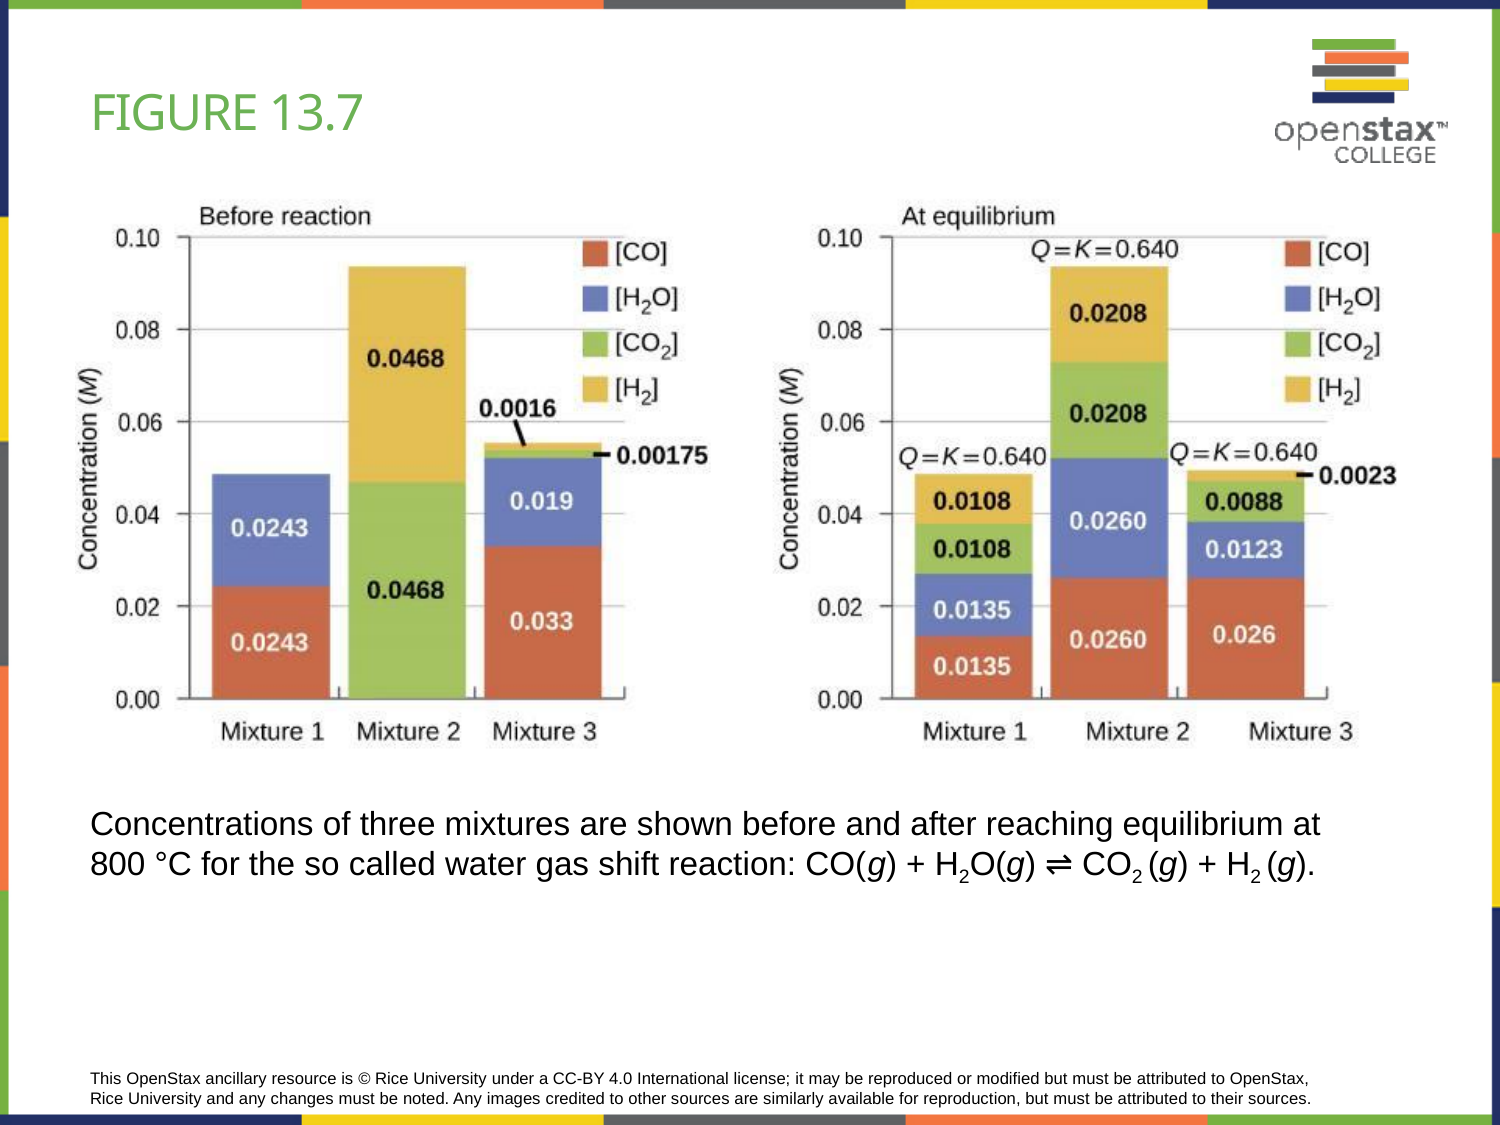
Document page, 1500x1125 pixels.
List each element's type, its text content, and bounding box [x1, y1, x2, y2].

picture [0, 0, 1500, 1125]
list Concentrations of three mixtures are shown before and after reaching equilibrium at 800 °C for the so called water gas shift reaction: CO(g) + H2O(g) ⇌ CO2 (g) + H2 (g). [75, 794, 1398, 986]
title Figure 13.7 [75, 39, 1274, 148]
footer This OpenStax ancillary resource is © Rice University under a CC-BY 4.0 International license; it may be reproduced or modified but must be attributed to OpenStax, Rice University and any changes must be noted. Any images credited to other sources are similarly available for reproduction, but must be attributed to their sources. [75, 1060, 1345, 1107]
